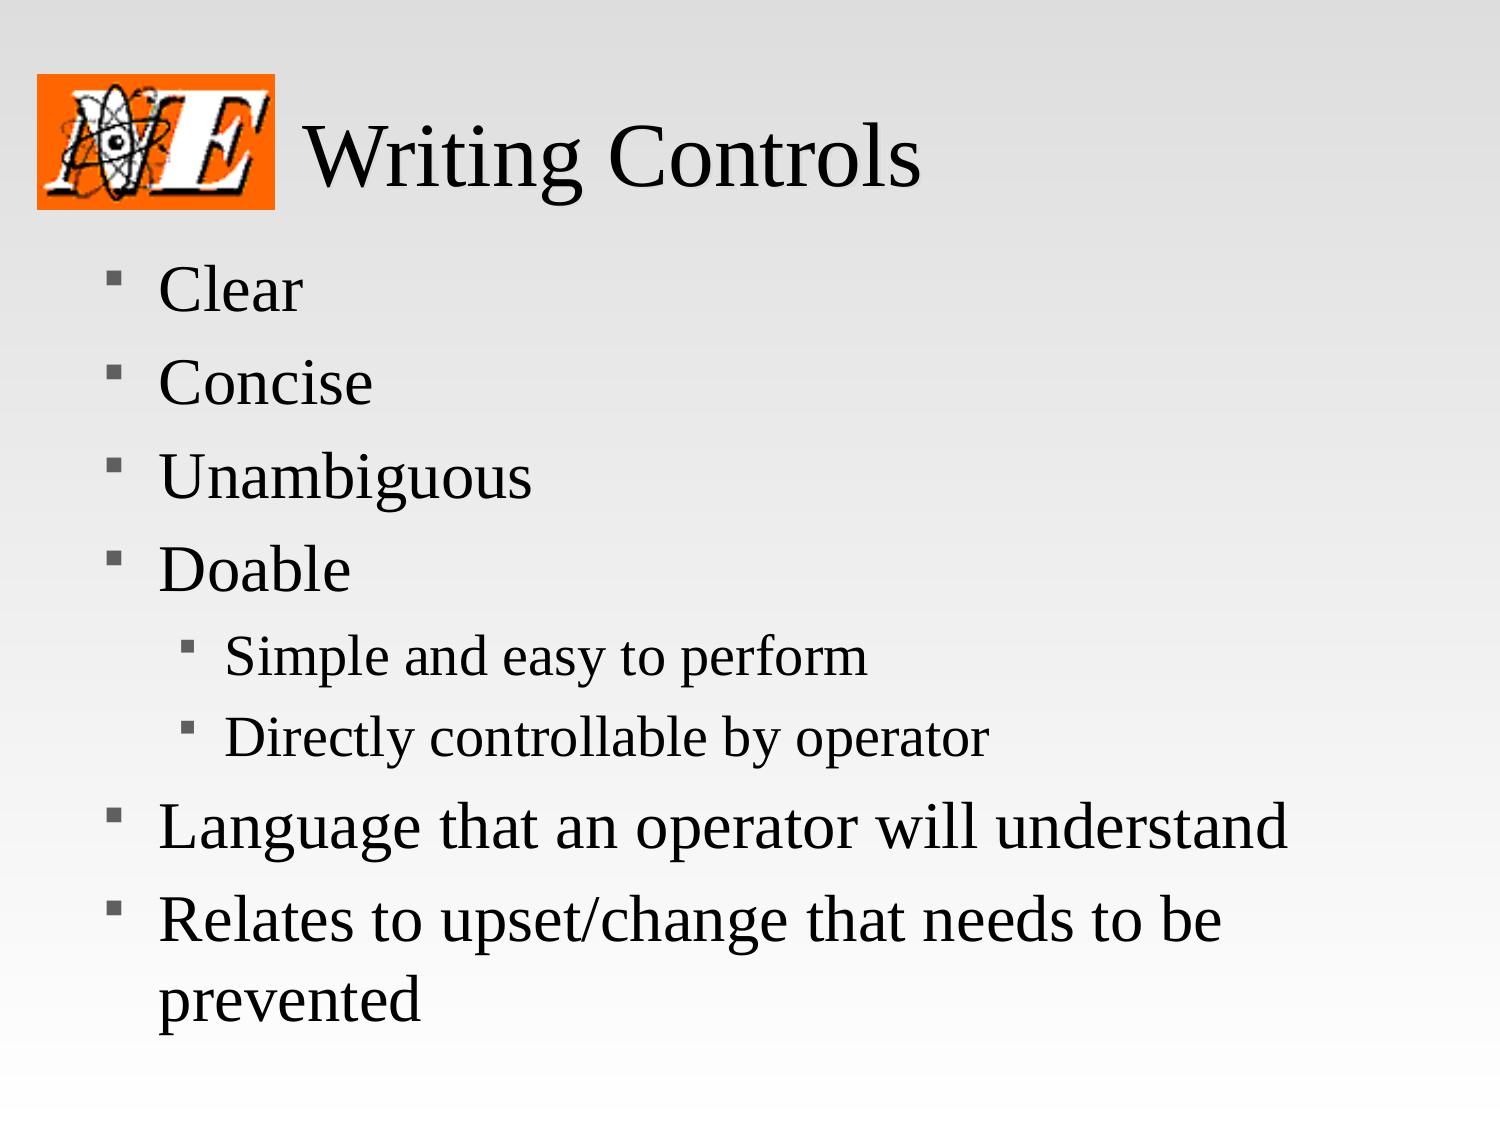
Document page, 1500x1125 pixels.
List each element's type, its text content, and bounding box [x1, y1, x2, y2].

title Writing Controls [287, 56, 1463, 244]
list Clear Concise Unambiguous Doable Simple and easy to perform Directly controllable by operator Language that an operator will understand Relates to upset/change that needs to be prevented [87, 237, 1363, 1052]
picture [37, 74, 275, 210]
